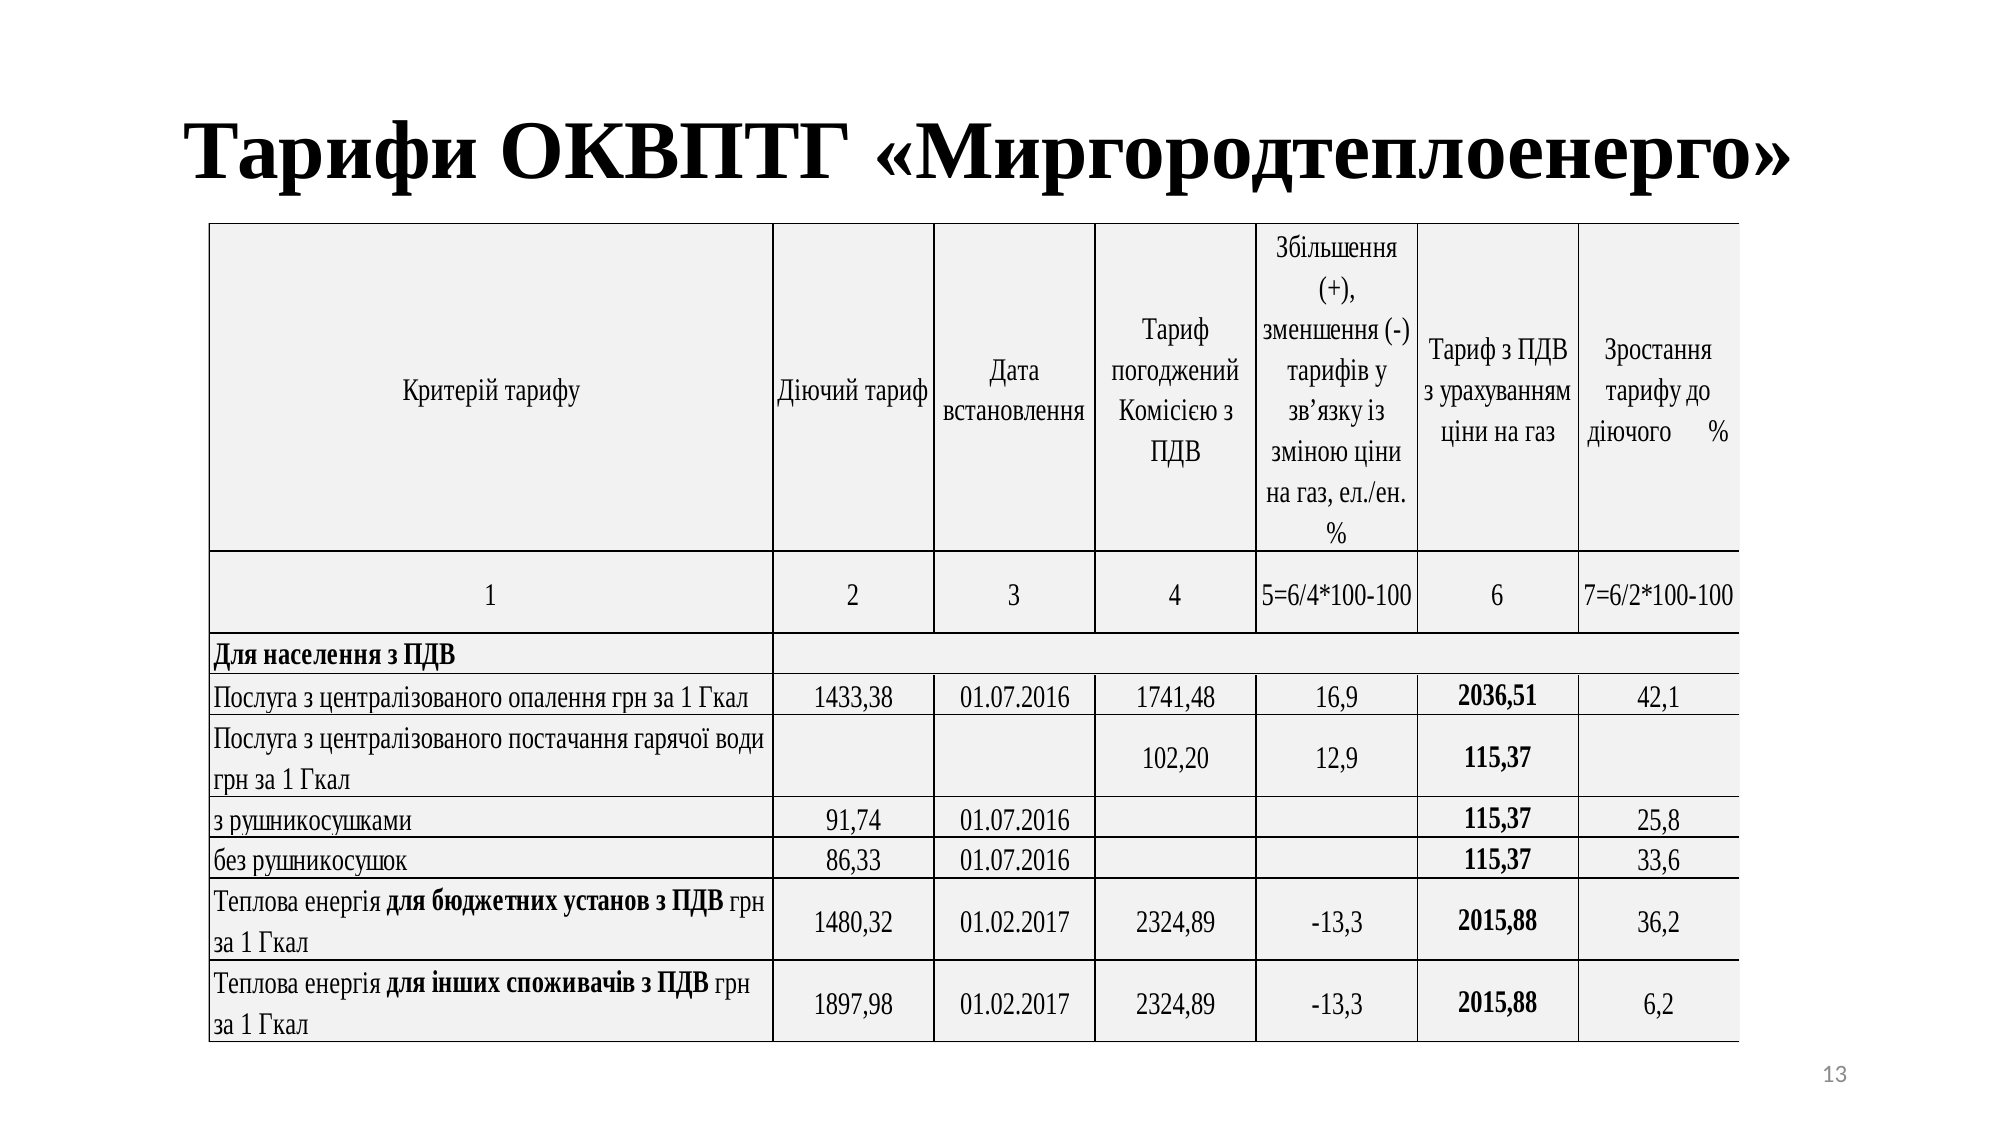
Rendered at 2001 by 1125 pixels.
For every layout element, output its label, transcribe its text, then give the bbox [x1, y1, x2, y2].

title Тарифи ОКВПТГ «Миргородтеплоенерго» [137, 59, 1863, 243]
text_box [208, 222, 1741, 1043]
slide_number 13 [1412, 1042, 1863, 1103]
